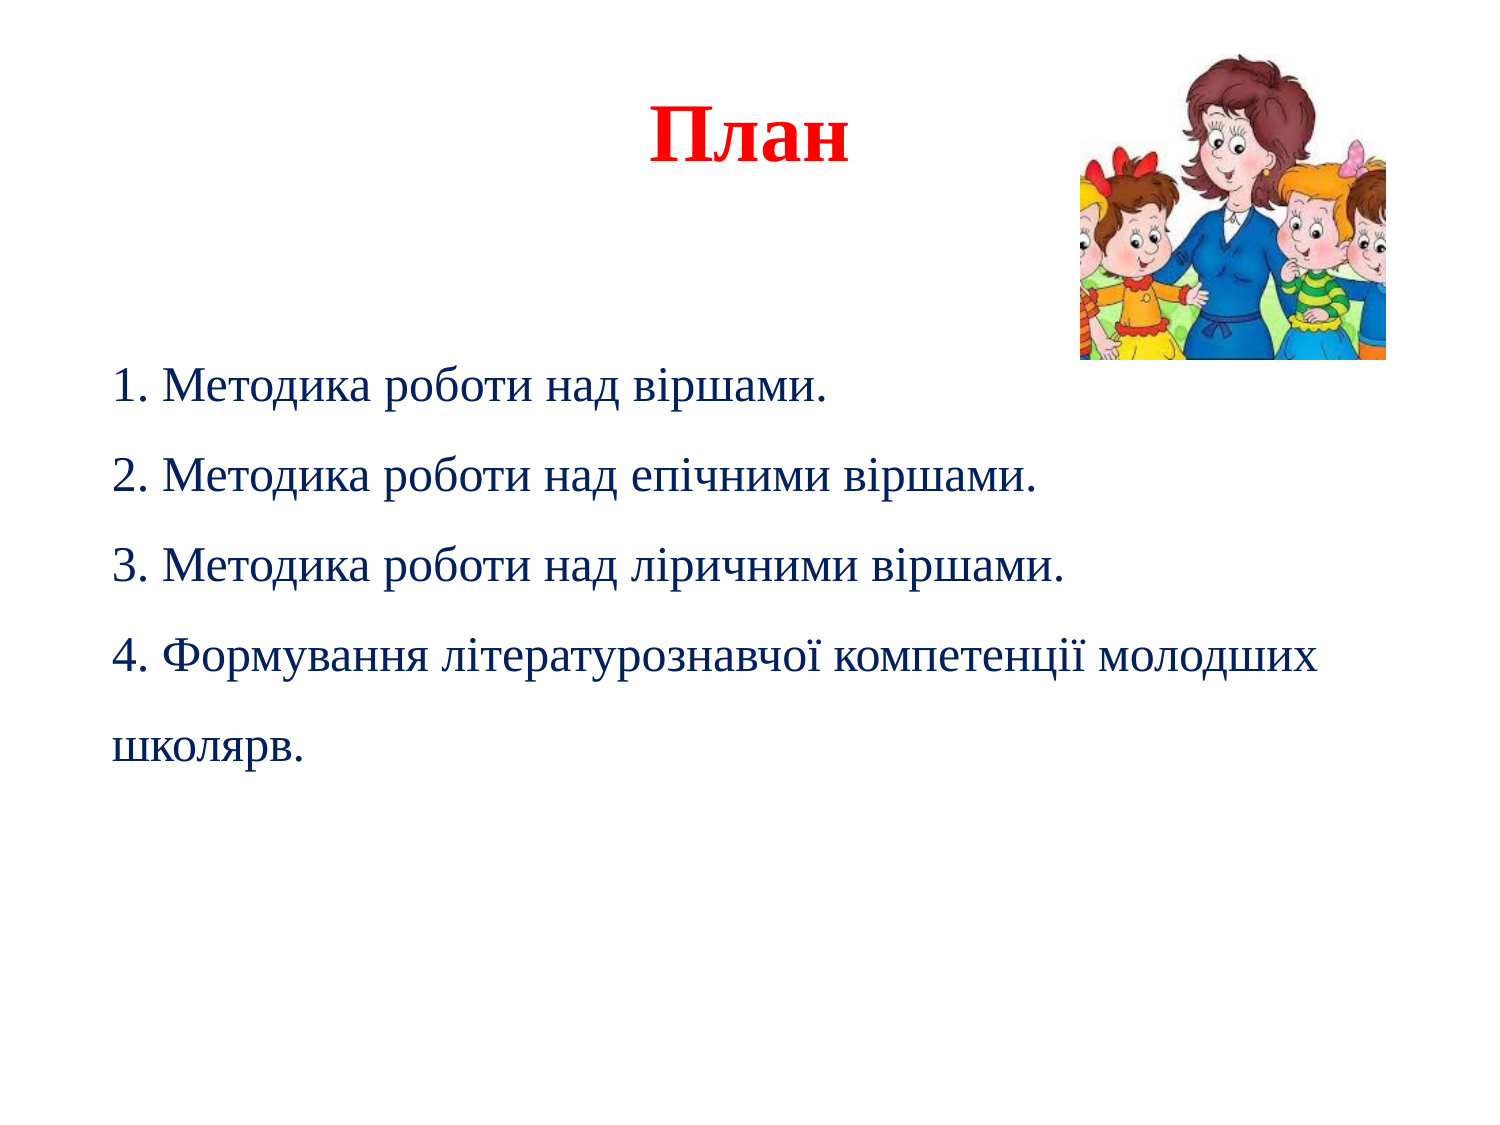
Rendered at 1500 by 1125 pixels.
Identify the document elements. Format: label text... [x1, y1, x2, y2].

text_box 1. Методика роботи над віршами. 2. Методика роботи над епічними віршами. 3. Методика роботи над ліричними віршами. 4. Формування літературознавчої компетенції молодших школярв. [61, 314, 1500, 870]
text_box План [634, 70, 866, 186]
picture [1080, 54, 1386, 360]
